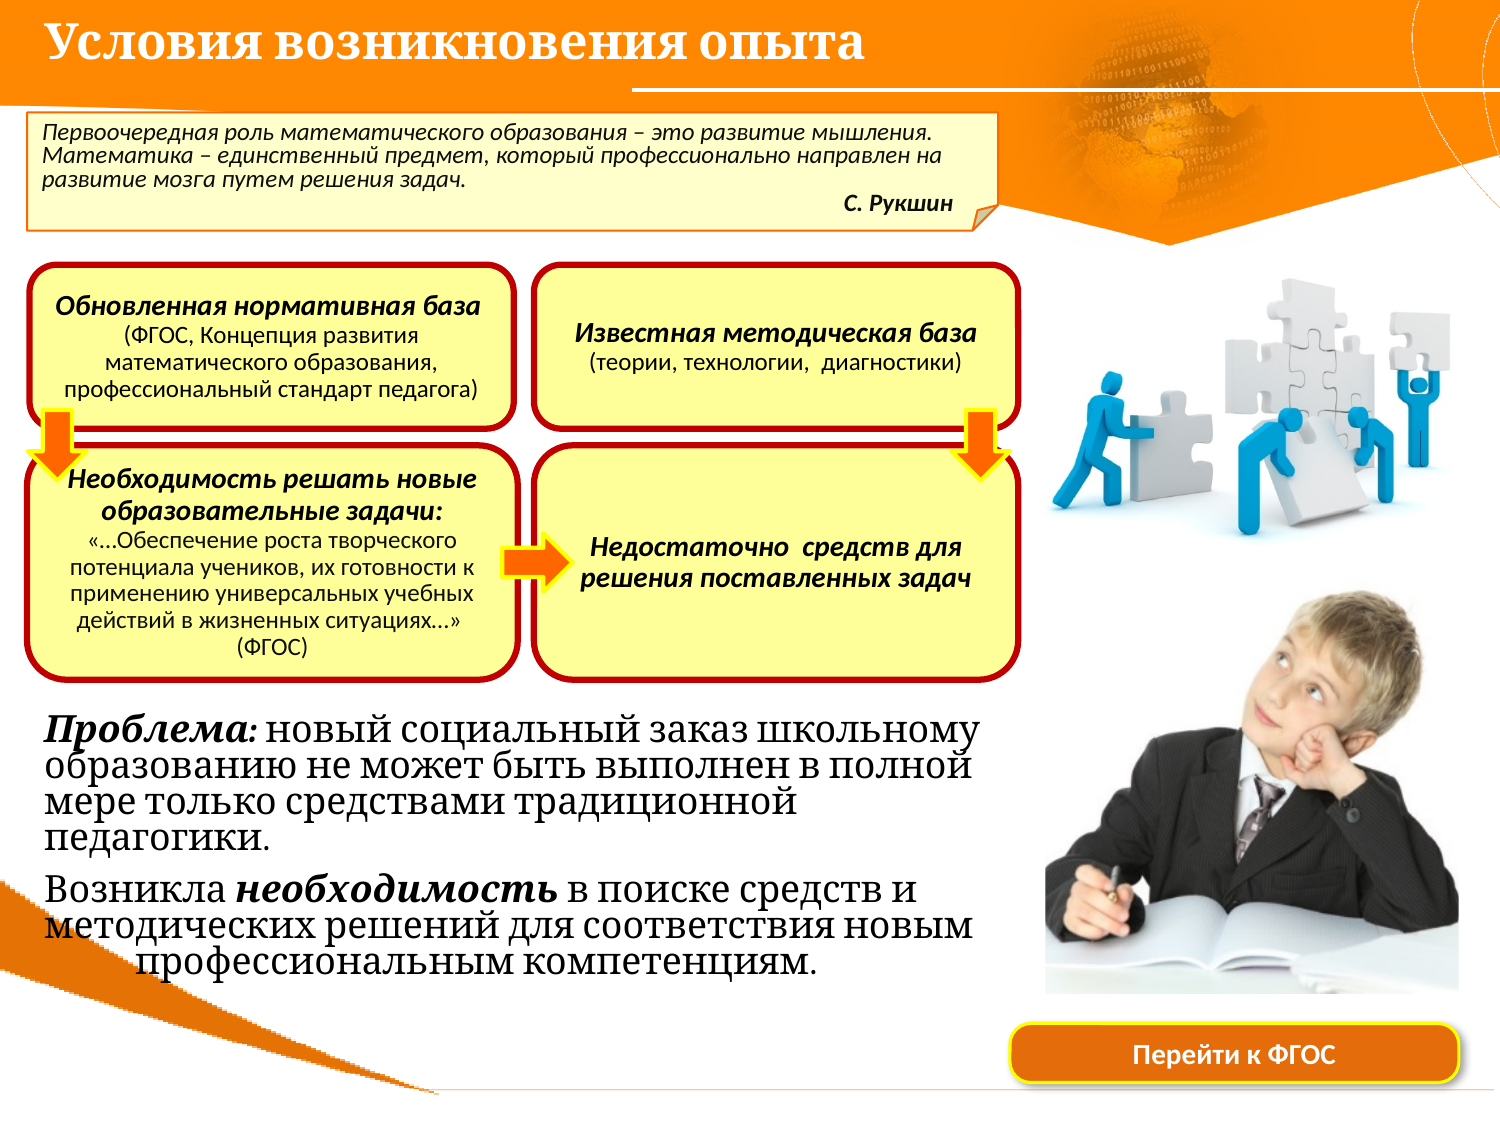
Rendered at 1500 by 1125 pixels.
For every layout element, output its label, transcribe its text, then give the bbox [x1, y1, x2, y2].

picture [1045, 550, 1459, 994]
text_box [949, 408, 1012, 483]
picture [0, 0, 1500, 246]
text_box Недостаточно средств для решения поставленных задач [531, 443, 1021, 682]
text_box Известная методическая база (теории, технологии, диагностики) [531, 262, 1021, 431]
text_box [26, 408, 89, 483]
picture [0, 803, 469, 1105]
text_box Перейти к ФГОС [1007, 1021, 1461, 1085]
text_box Проблема: новый социальный заказ школьному образованию не может быть выполнен в полной мере только средствами традиционной педагогики. Возникла необходимость в поиске средств и методических решений для соответствия новым профессиональным компетенциям. [29, 706, 1039, 989]
picture [1045, 252, 1459, 548]
text_box Обновленная нормативная база (ФГОС, Концепция развития математического образования, профессиональный стандарт педагога) [27, 262, 516, 431]
text_box Условия возникновения опыта [29, 2, 1500, 78]
text_box [500, 531, 575, 594]
text_box Первоочередная роль математического образования – это развитие мышления. Математика – единственный предмет, который профессионально направлен на развитие мозга путем решения задач. С. Рукшин [25, 110, 1001, 233]
text_box Необходимость решать новые образовательные задачи: «…Обеспечение роста творческого потенциала учеников, их готовности к применению универсальных учебных действий в жизненных ситуациях…» (ФГОС) [24, 443, 520, 682]
